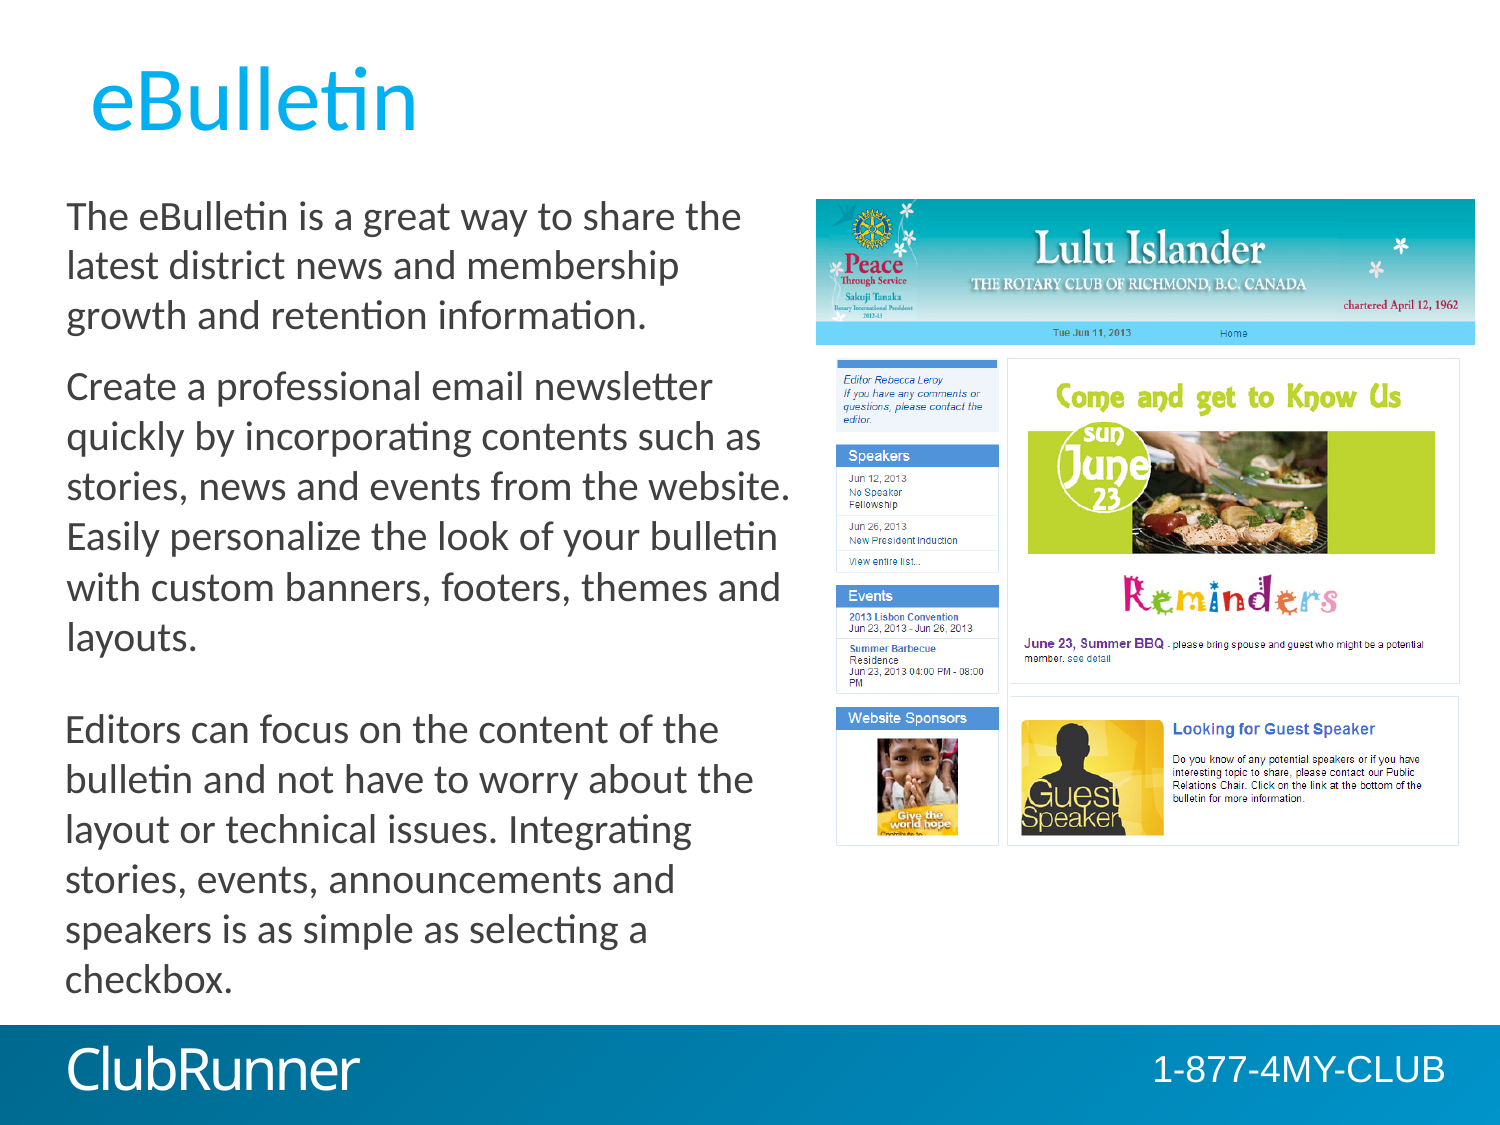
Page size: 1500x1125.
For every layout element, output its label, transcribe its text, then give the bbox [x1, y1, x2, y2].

text_box Editors can focus on the content of the bulletin and not have to worry about the layout or technical issues. Integrating stories, events, announcements and speakers is as simple as selecting a checkbox. [0, 694, 780, 1010]
text_box 1-877-4MY-CLUB [1137, 1037, 1500, 1098]
picture [816, 199, 1476, 897]
title eBulletin [74, 0, 1426, 188]
text_box The eBulletin is a great way to share the latest district news and membership growth and retention information. Create a professional email newsletter quickly by incorporating contents such as stories, news and events from the website. Easily personalize the look of your bulletin with custom banners, footers, themes and layouts. [51, 180, 814, 809]
